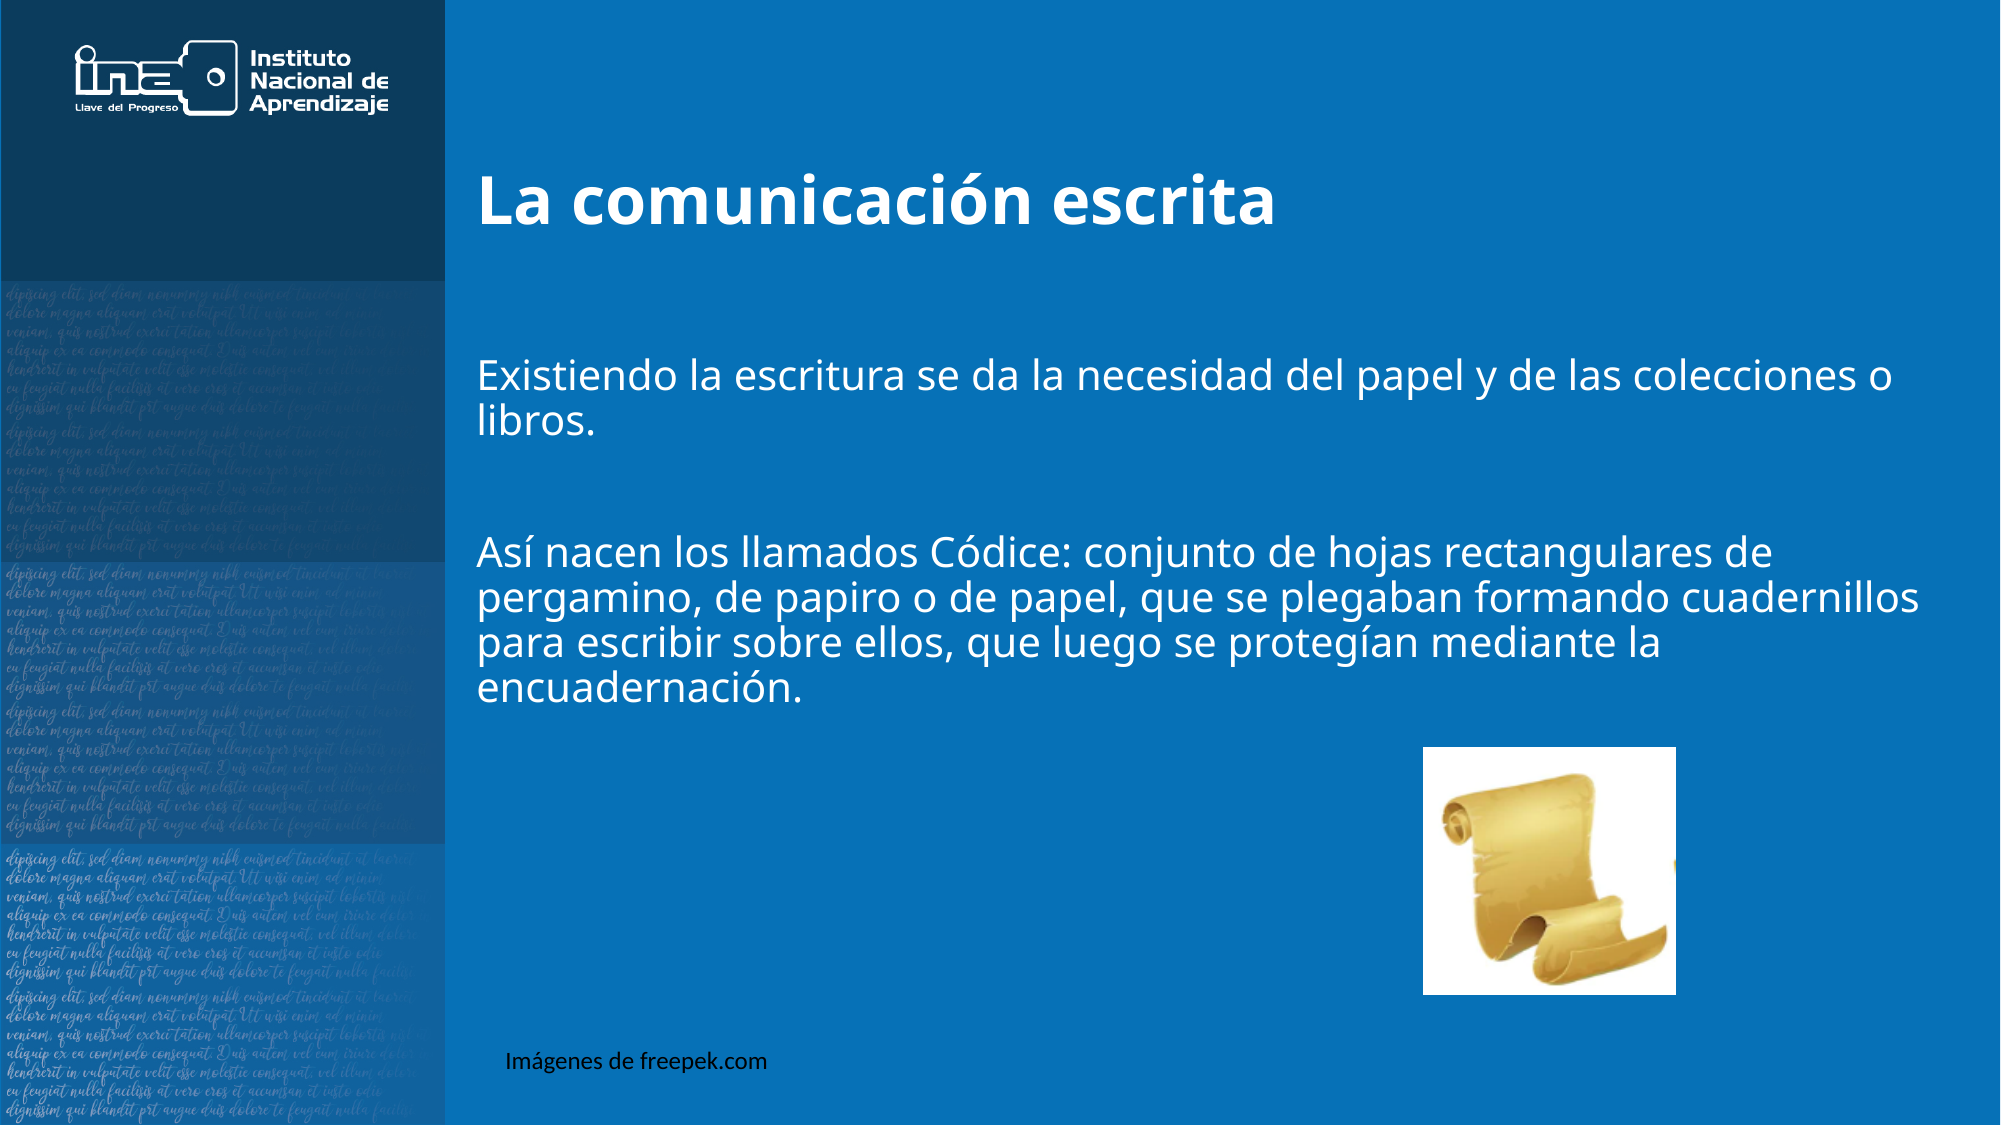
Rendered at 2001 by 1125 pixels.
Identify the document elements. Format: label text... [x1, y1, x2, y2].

picture [0, 0, 2001, 1125]
text_box Imágenes de freepek.com [490, 1037, 792, 1082]
list Existiendo la escritura se da la necesidad del papel y de las colecciones o libros. Así nacen los llamados Códice: conjunto de hojas rectangulares de pergamino, de papiro o de papel, que se plegaban formando cuadernillos para escribir sobre ellos, que luego se protegían mediante la encuadernación. [461, 347, 1960, 731]
title La comunicación escrita [461, 129, 1960, 347]
